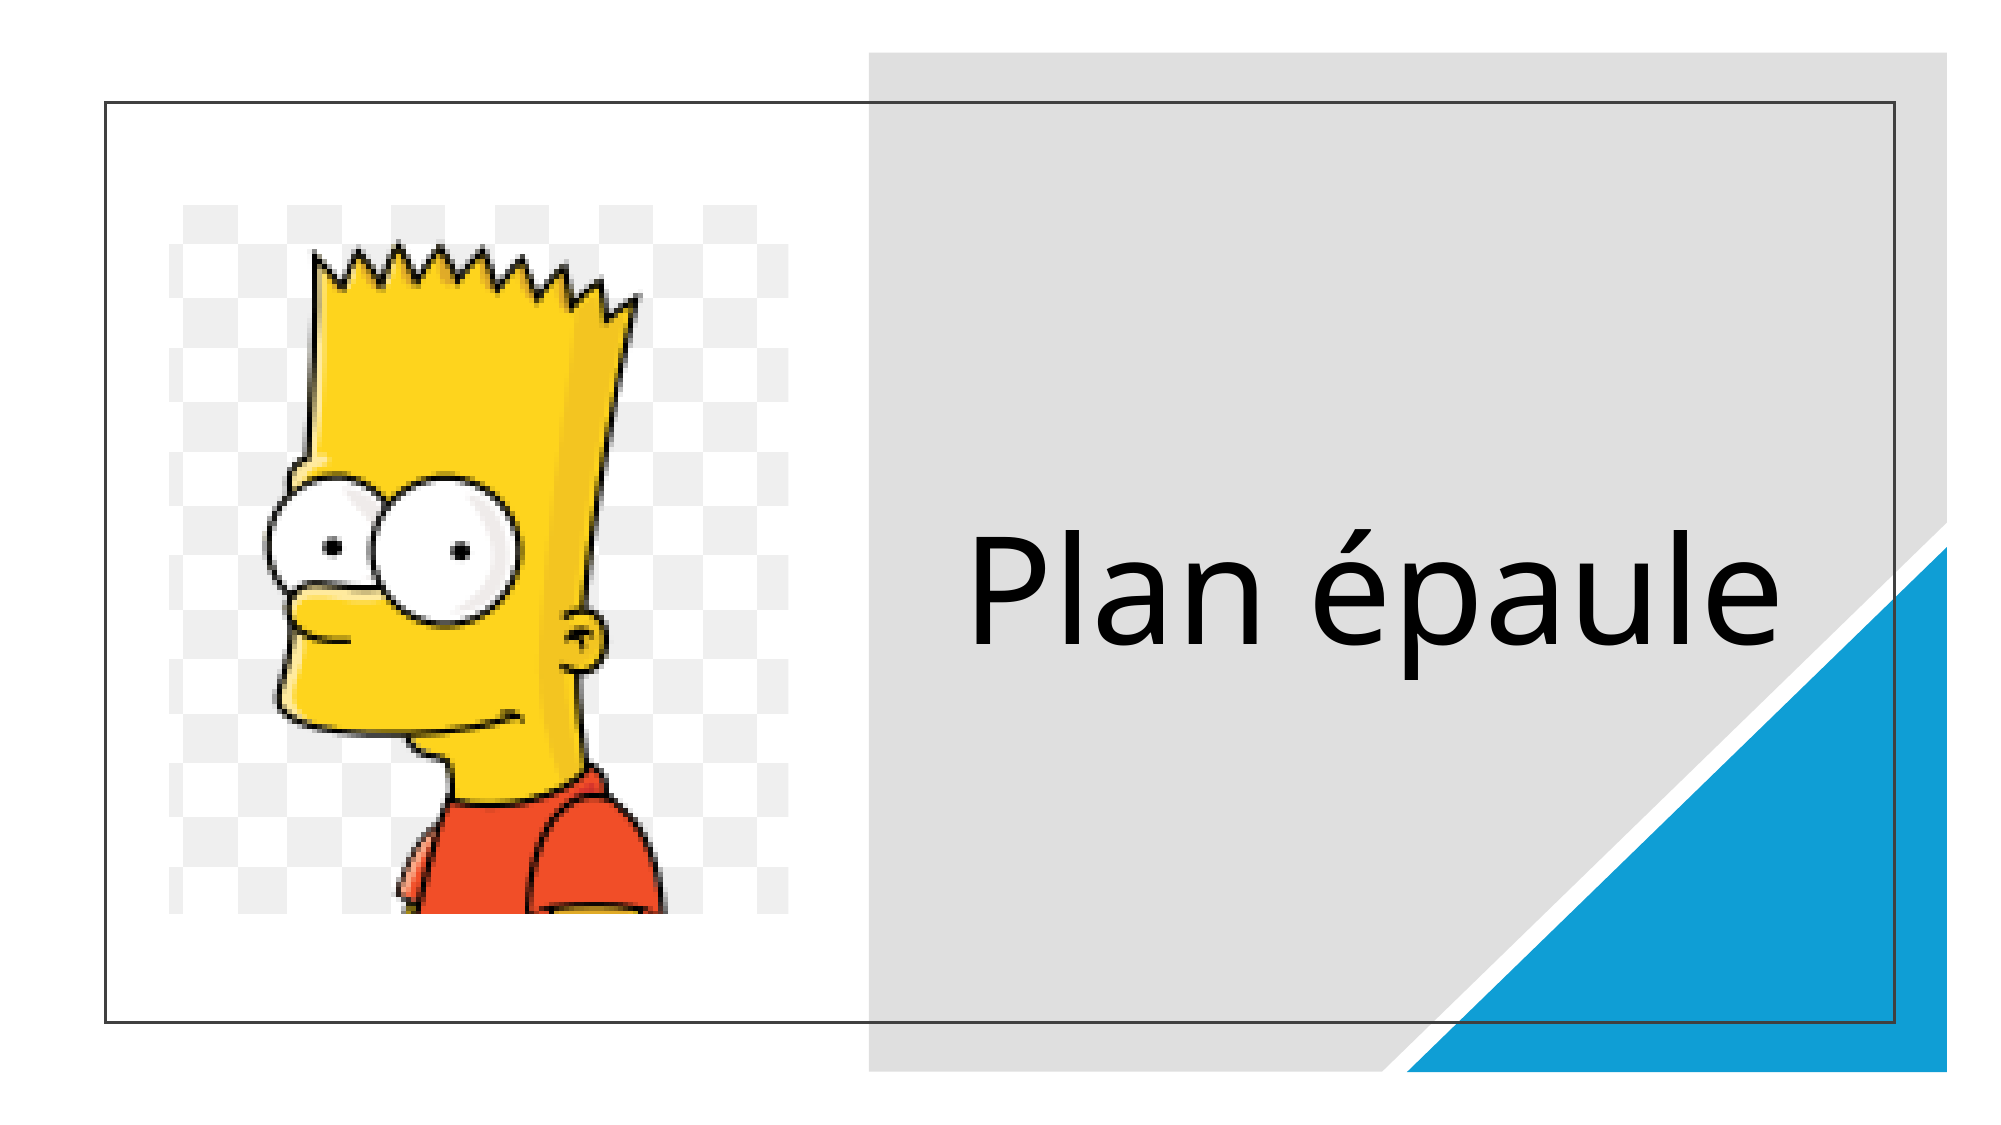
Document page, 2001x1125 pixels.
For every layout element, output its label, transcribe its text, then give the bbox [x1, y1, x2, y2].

text_box [104, 101, 1896, 1024]
text_box Plan épaule [947, 157, 1831, 685]
picture [168, 205, 789, 915]
text_box [0, 0, 2000, 1125]
text_box [867, 1024, 1434, 1074]
text_box [867, 50, 1949, 575]
text_box [1402, 543, 1949, 1074]
